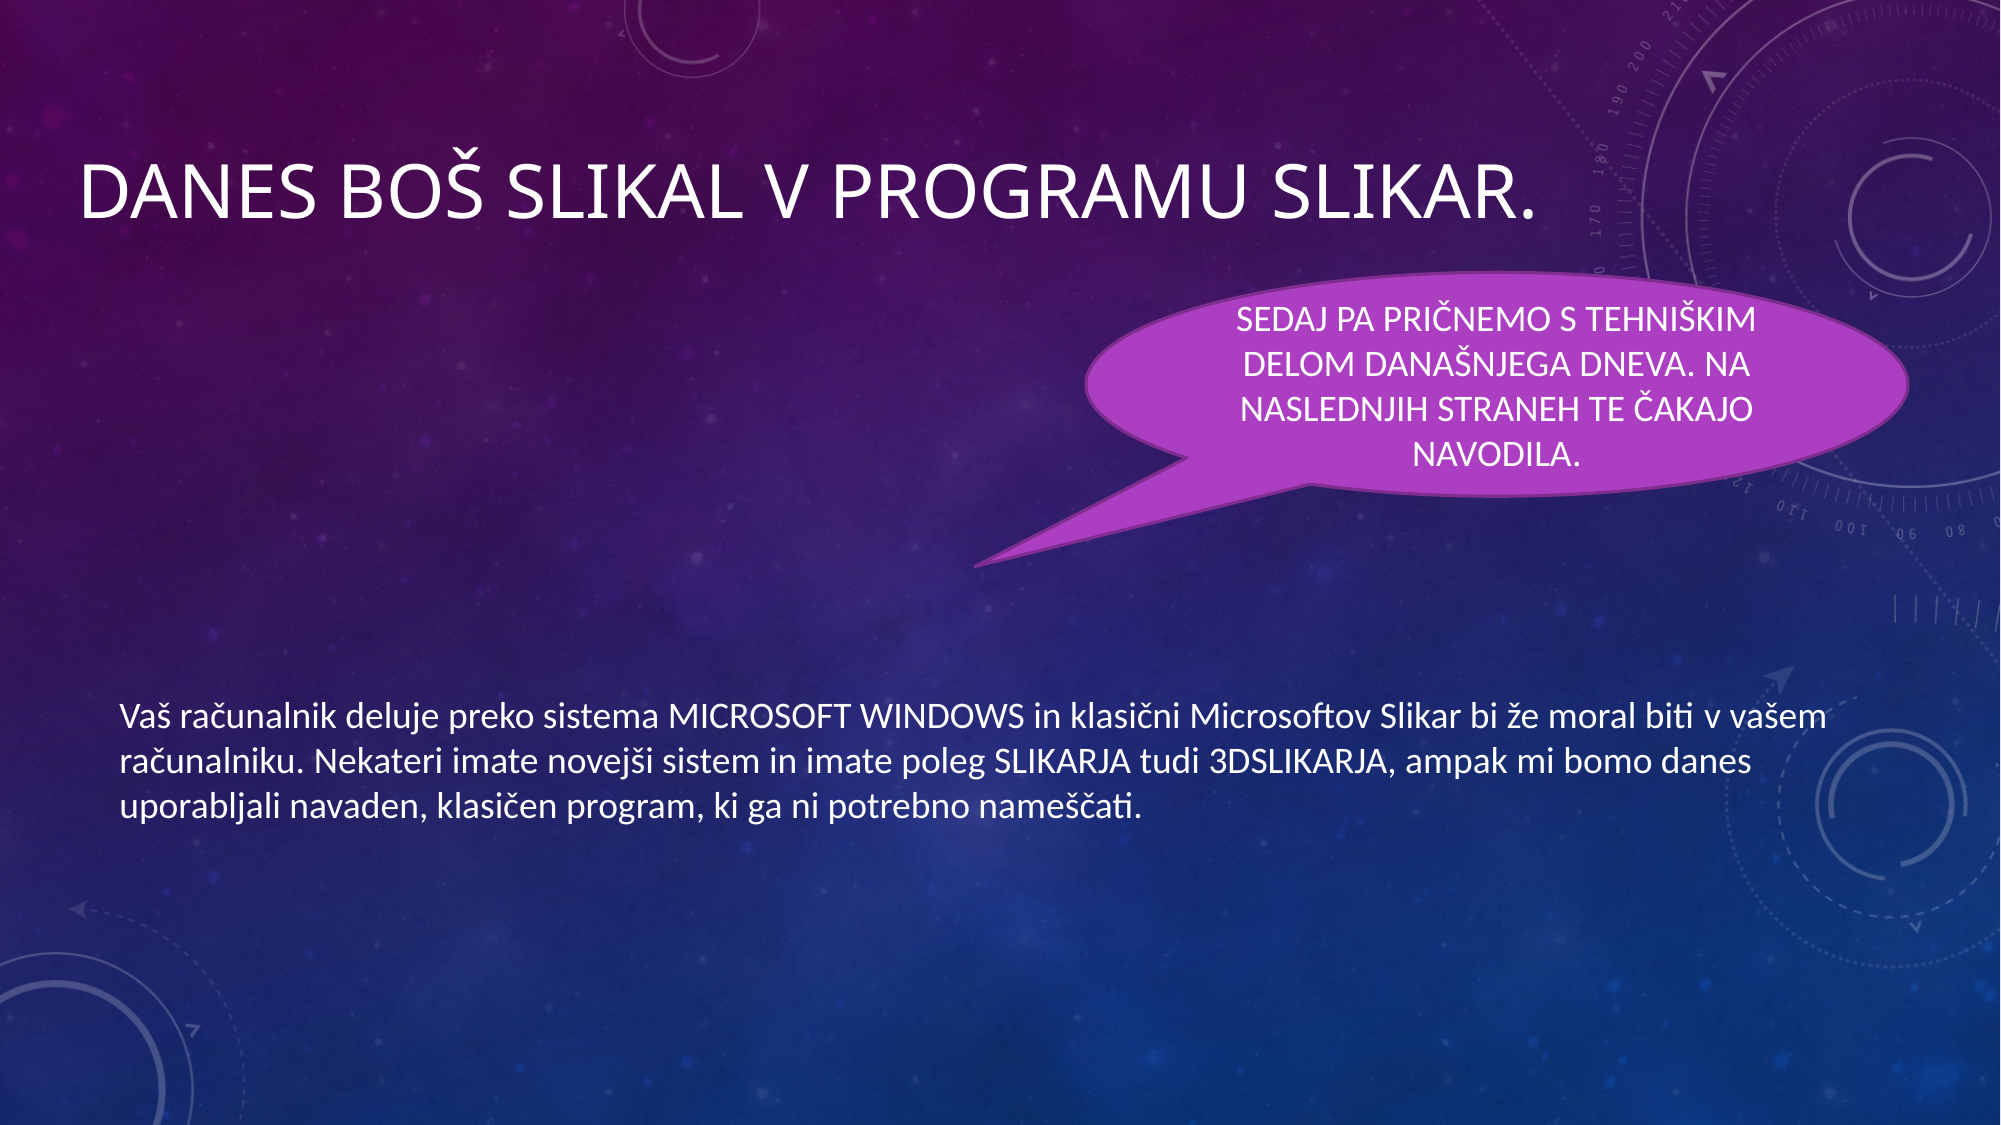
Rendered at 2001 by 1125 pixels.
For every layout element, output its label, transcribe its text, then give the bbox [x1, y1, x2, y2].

picture [0, 0, 2001, 1125]
text_box SEDAJ PA PRIČNEMO S TEHNIŠKIM DELOM DANAŠNJEGA DNEVA. NA NASLEDNJIH STRANEH TE ČAKAJO NAVODILA. [973, 270, 1910, 569]
list Vaš računalnik deluje preko sistema MICROSOFT WINDOWS in klasični Microsoftov Slikar bi že moral biti v vašem računalniku. Nekateri imate novejši sistem in imate poleg SLIKARJA tudi 3DSLIKARJA, ampak mi bomo danes uporabljali navaden, klasičen program, ki ga ni potrebno nameščati. [104, 528, 1908, 988]
title Danes boš slikal v programu SLIKAR. [62, 105, 1872, 273]
